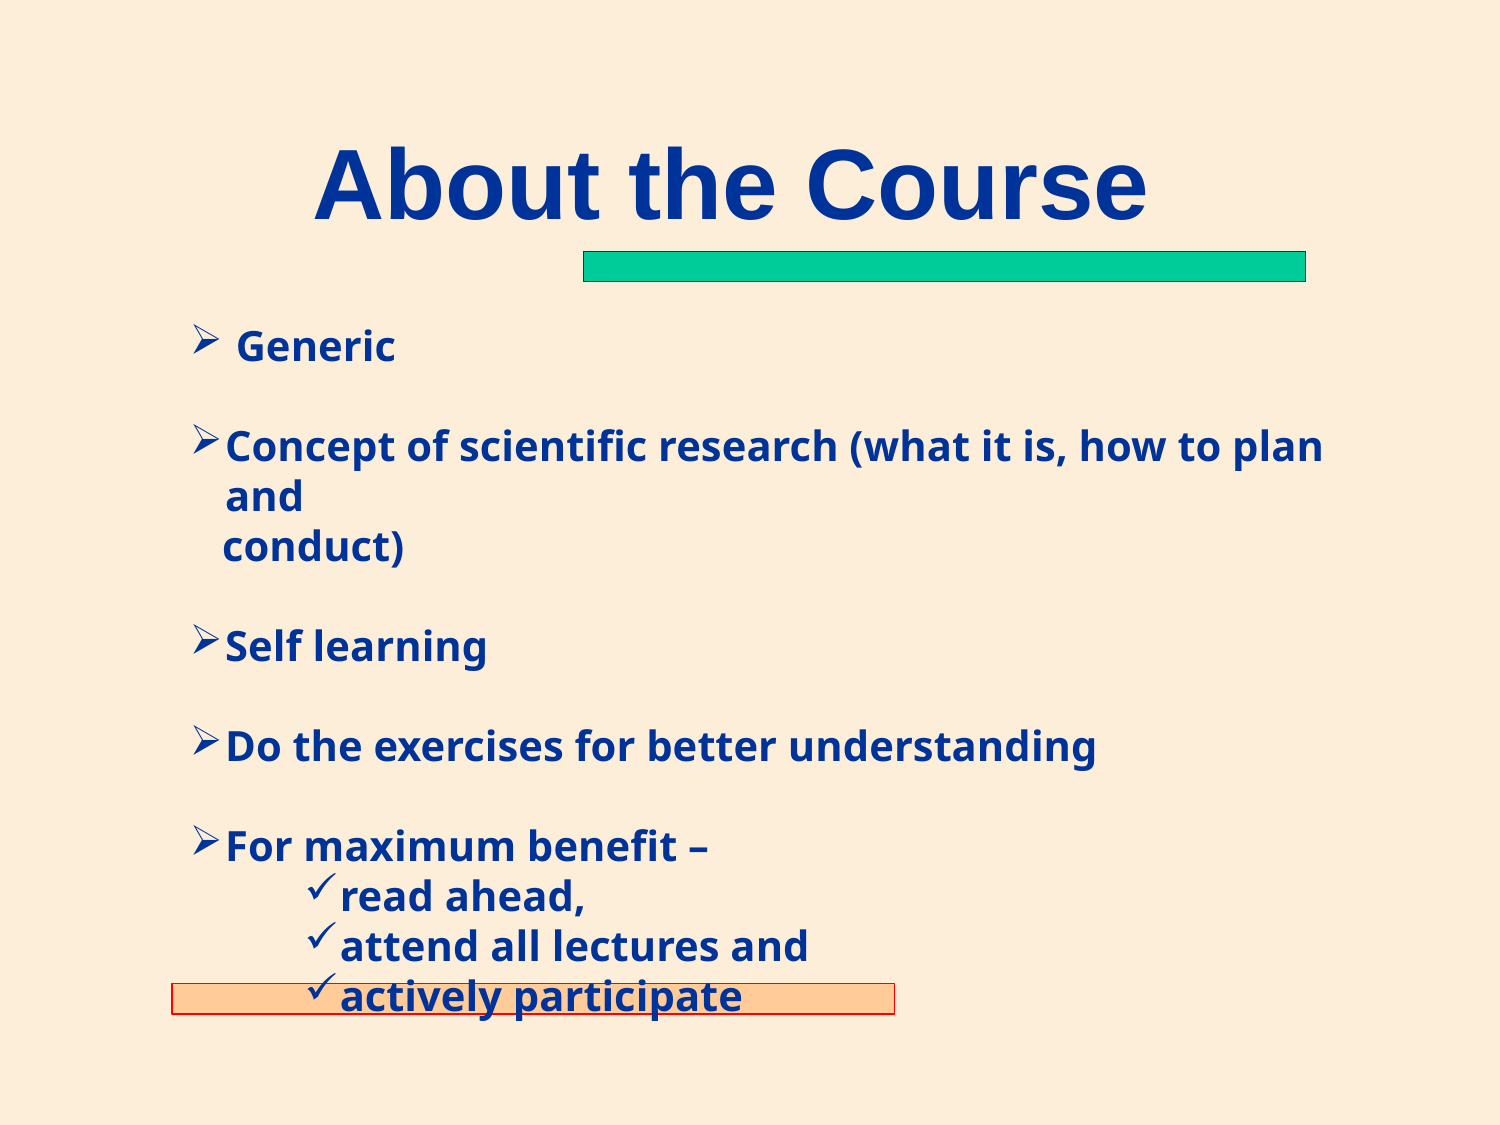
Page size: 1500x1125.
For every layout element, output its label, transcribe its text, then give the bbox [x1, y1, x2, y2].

text_box Generic Concept of scientific research (what it is, how to plan and conduct) Self learning Do the exercises for better understanding For maximum benefit – read ahead, attend all lectures and actively participate [174, 312, 1400, 1028]
text_box About the Course [62, 112, 1400, 248]
